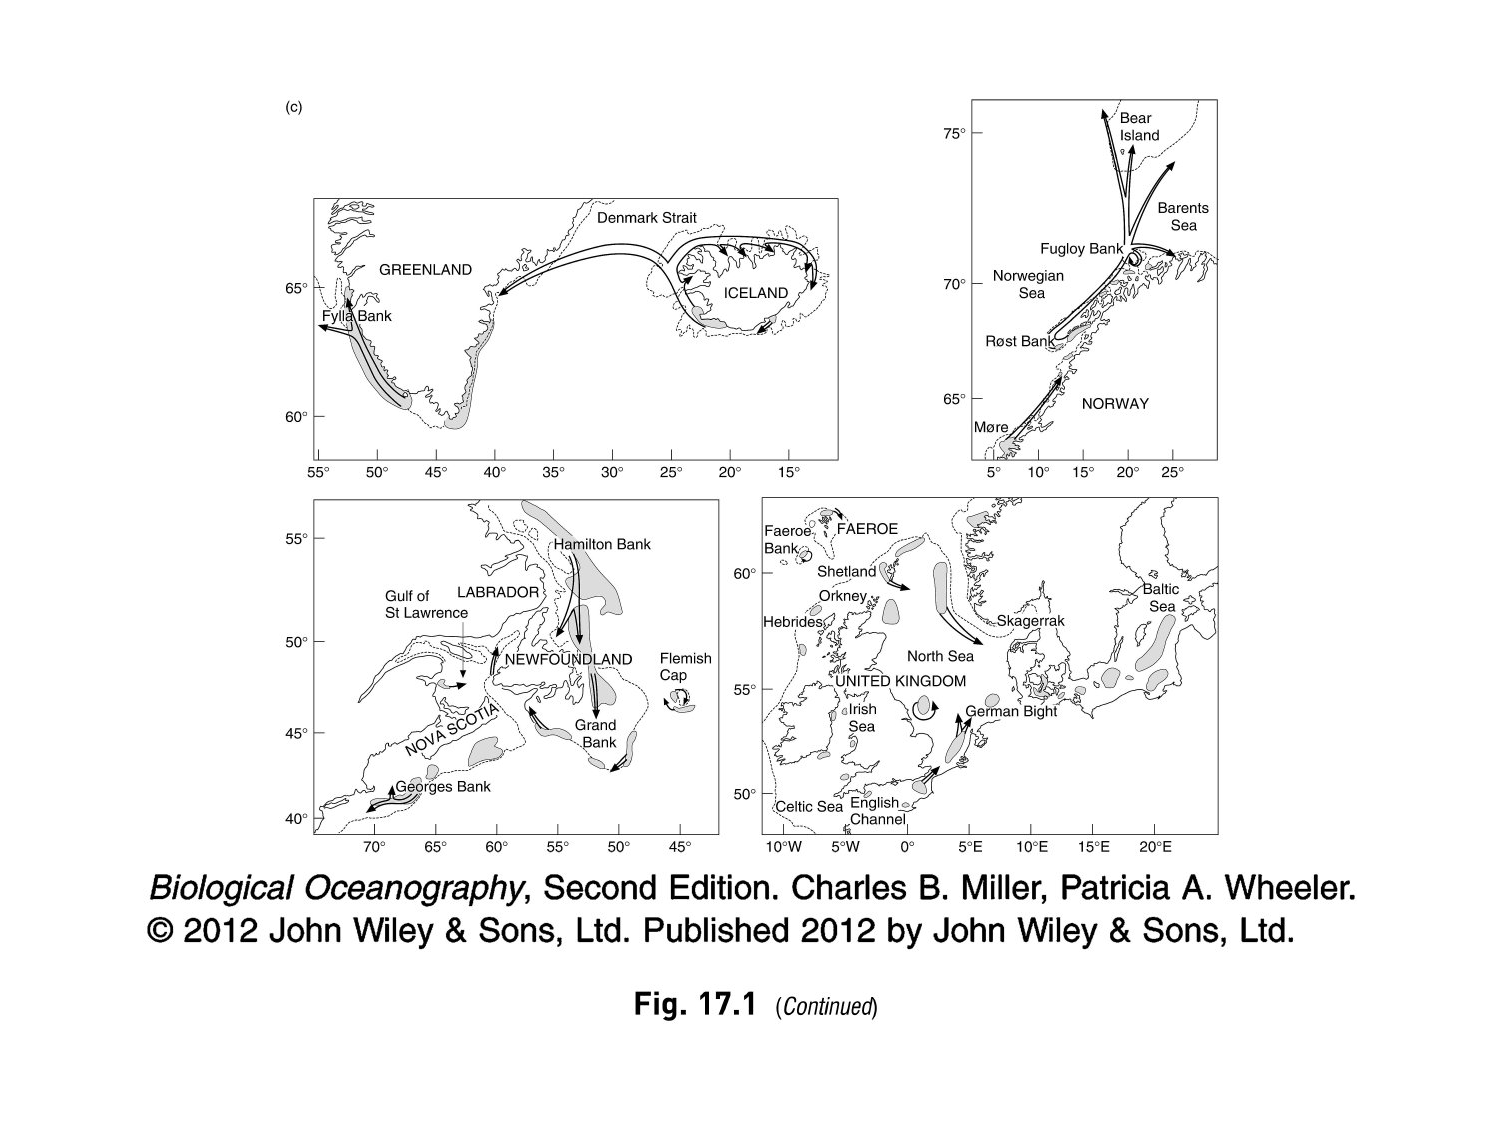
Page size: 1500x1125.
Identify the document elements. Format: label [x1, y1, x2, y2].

picture [143, 96, 1357, 1028]
